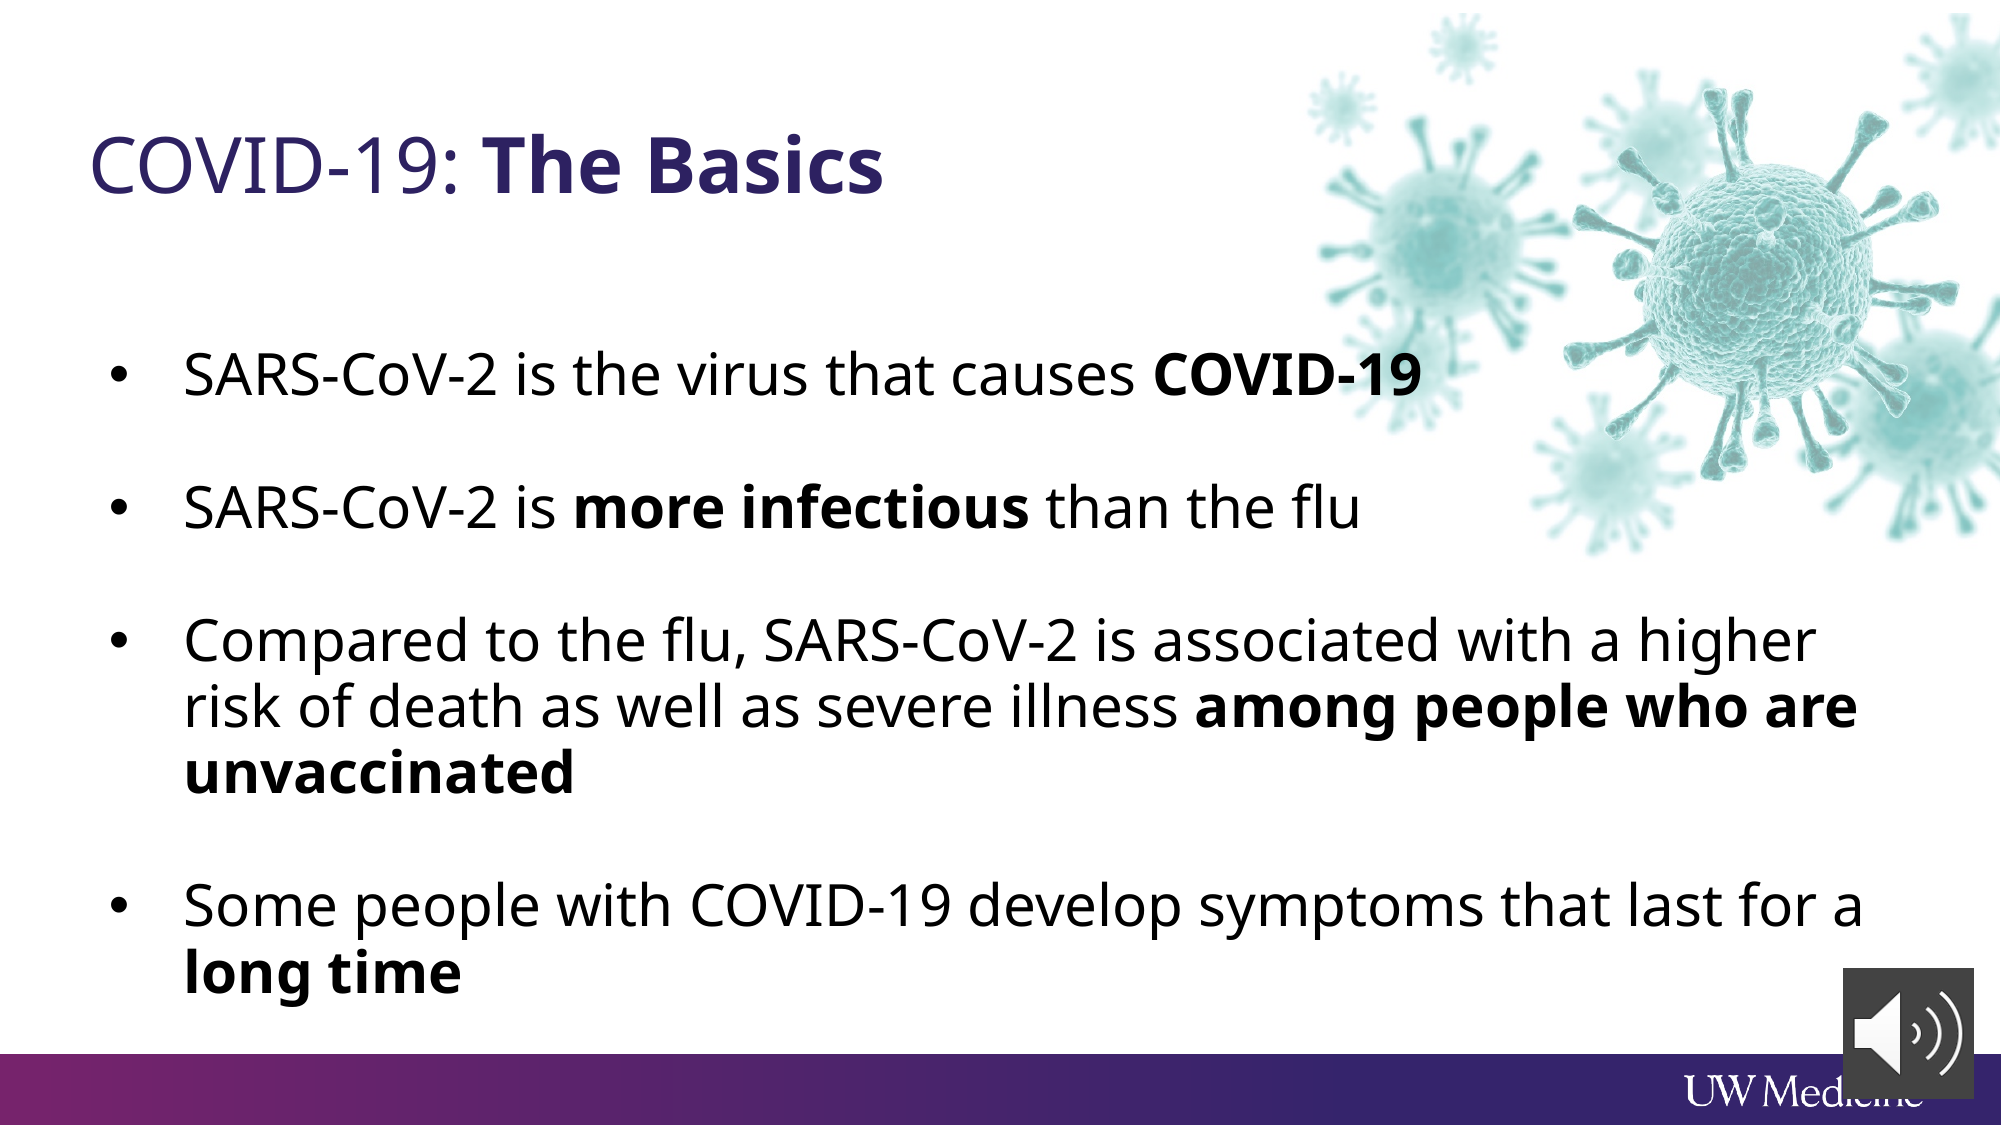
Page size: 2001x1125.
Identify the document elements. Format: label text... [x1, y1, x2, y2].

list SARS-CoV-2 is the virus that causes COVID-19 SARS-CoV-2 is more infectious than the flu Compared to the flu, SARS-CoV-2 is associated with a higher risk of death as well as severe illness among people who are unvaccinated Some people with COVID-19 develop symptoms that last for a long time [68, 252, 1932, 1028]
picture [1684, 966, 1975, 1107]
picture [999, 13, 2000, 636]
title COVID-19: The Basics [68, 97, 999, 234]
